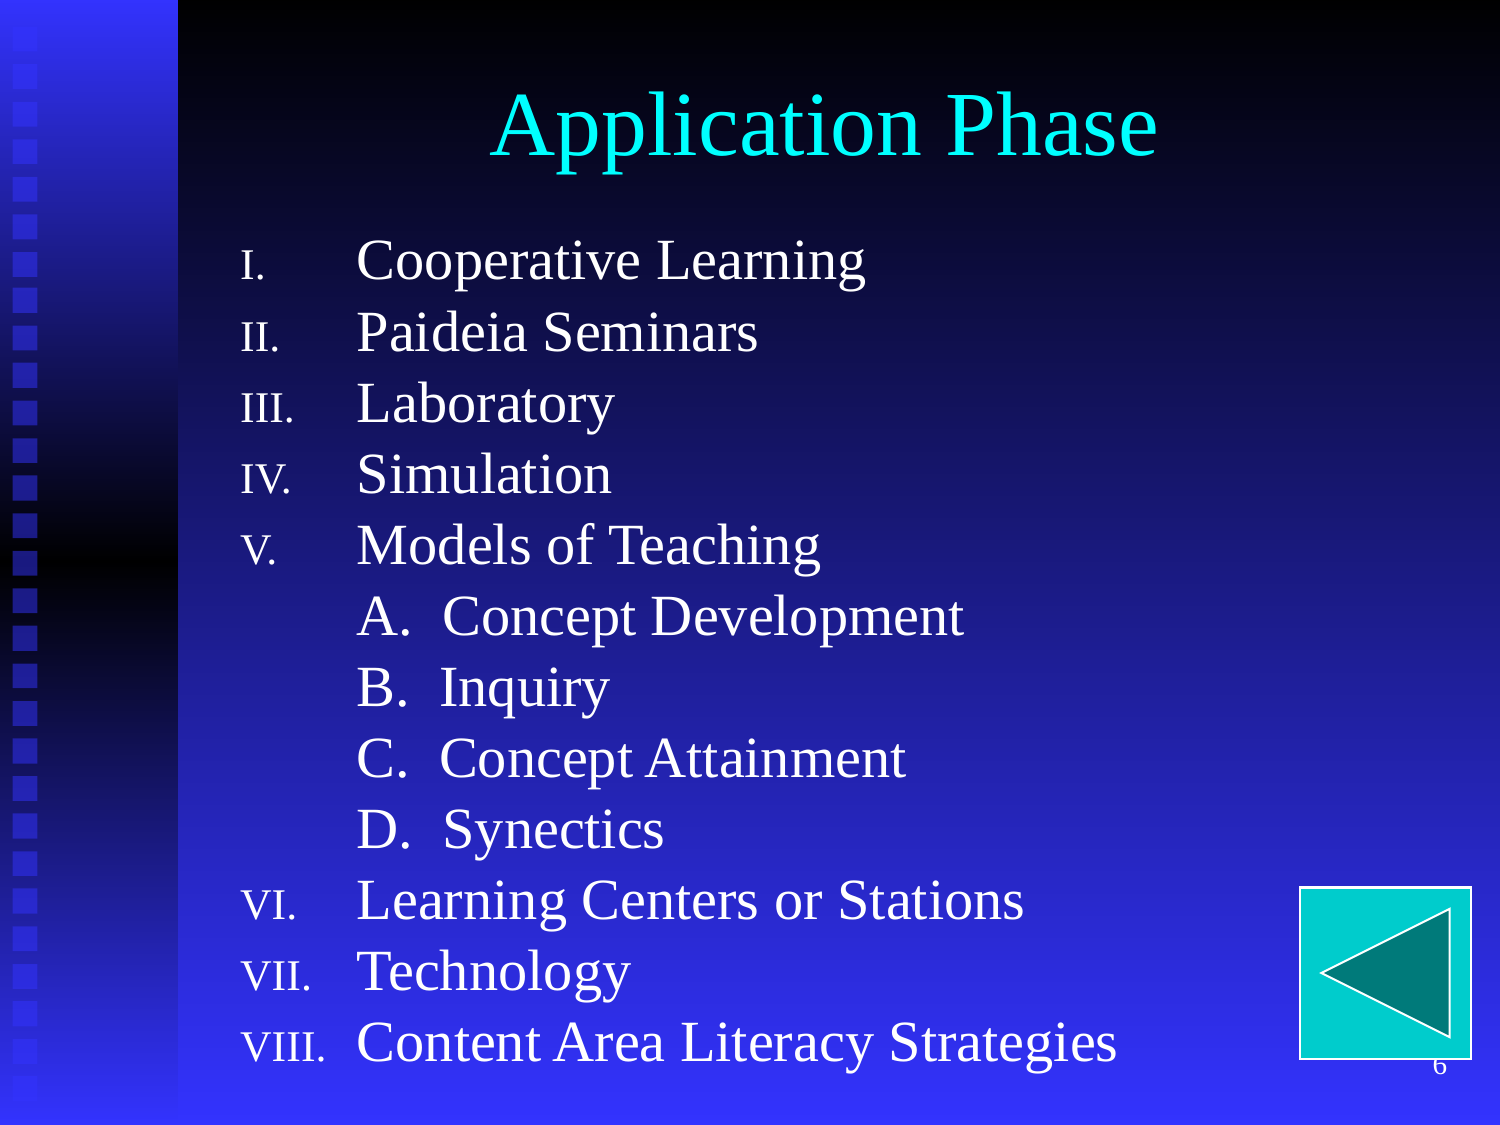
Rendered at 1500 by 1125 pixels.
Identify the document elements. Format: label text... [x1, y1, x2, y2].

text_box [1299, 887, 1472, 1059]
title Application Phase [187, 24, 1463, 213]
list Cooperative Learning Paideia Seminars Laboratory Simulation Models of Teaching A. Concept Development B. Inquiry C. Concept Attainment D. Synectics Learning Centers or Stations Technology Content Area Literacy Strategies [224, 224, 1500, 1088]
slide_number 6 [1149, 1024, 1463, 1101]
